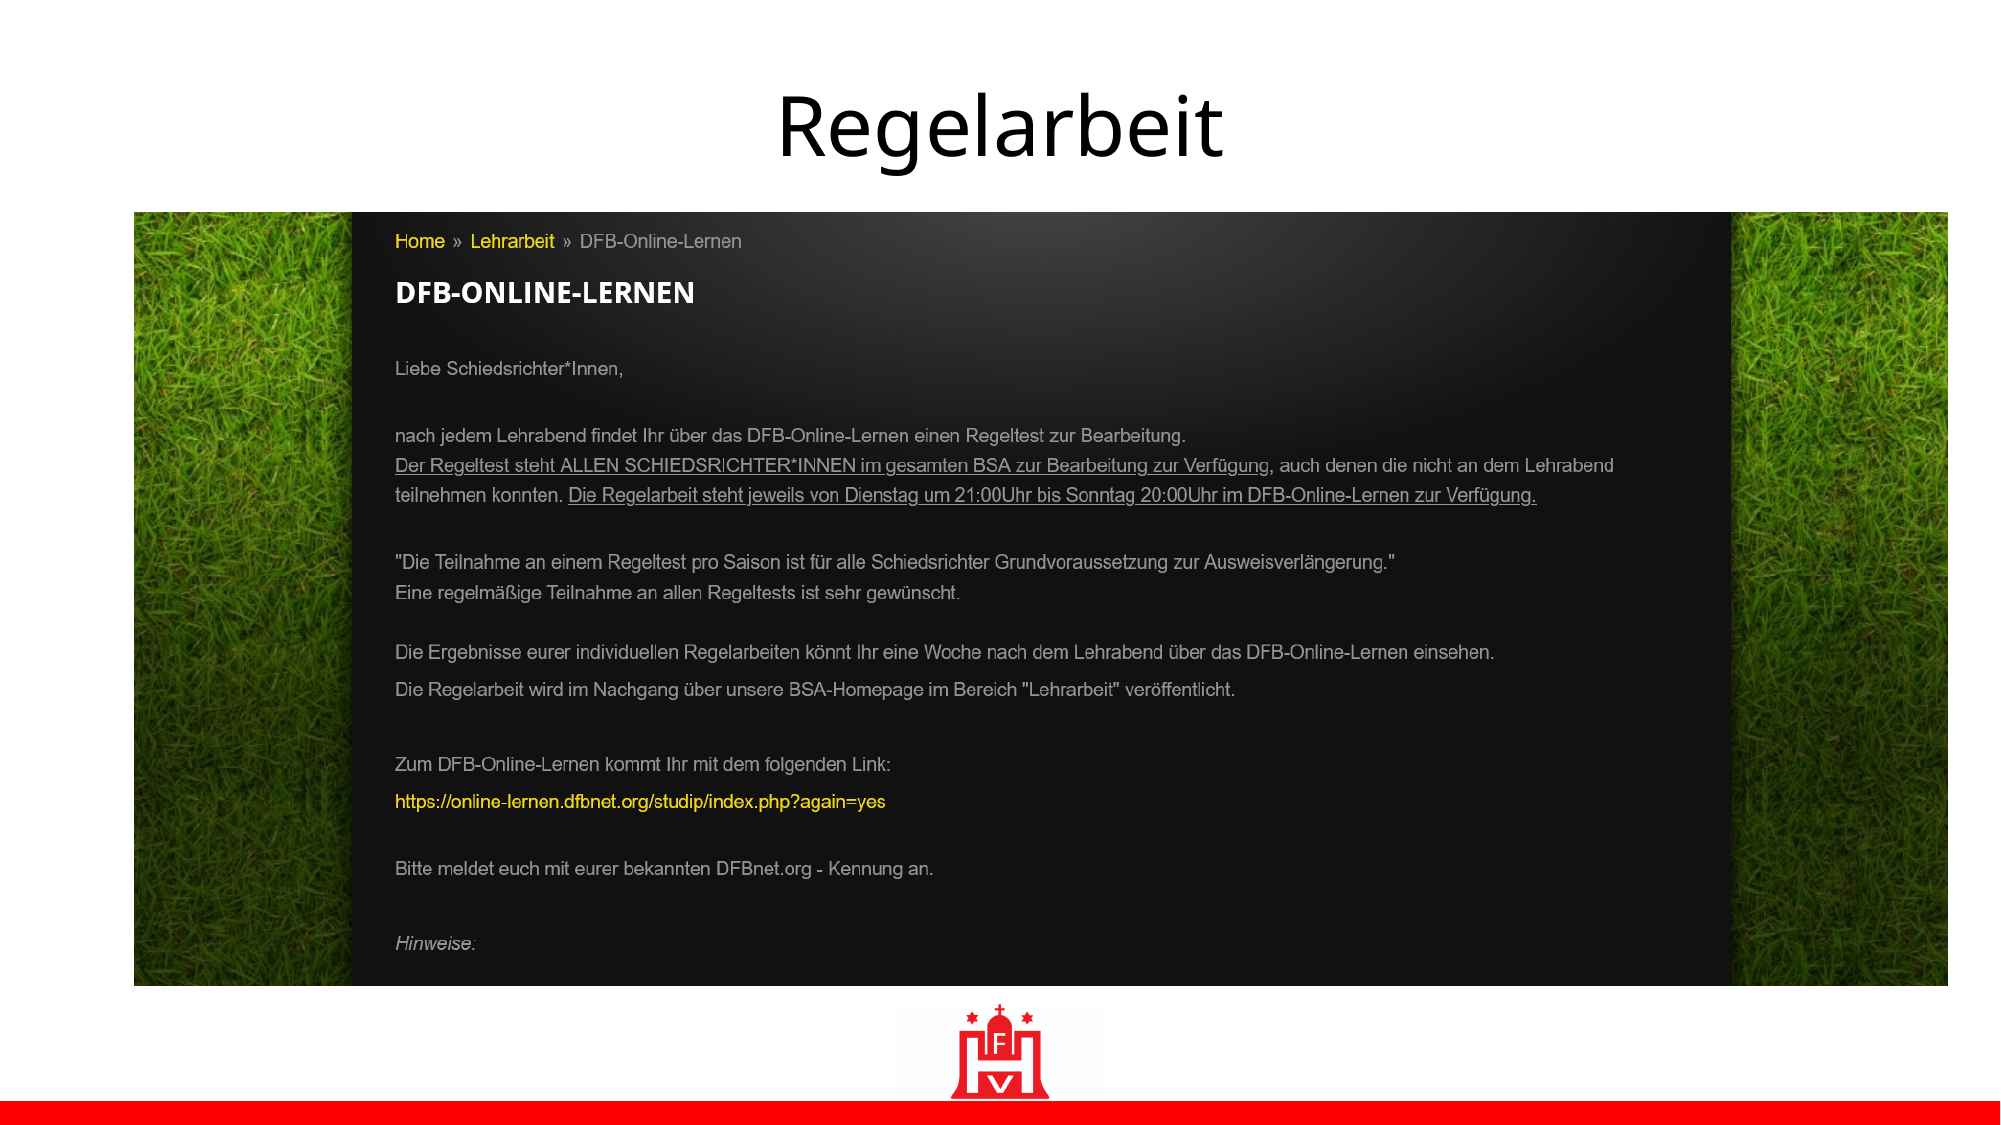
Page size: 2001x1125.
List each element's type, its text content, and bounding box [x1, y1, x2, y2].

picture [897, 1003, 1103, 1100]
list Regelarbeit [96, 77, 1904, 180]
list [134, 212, 1948, 986]
